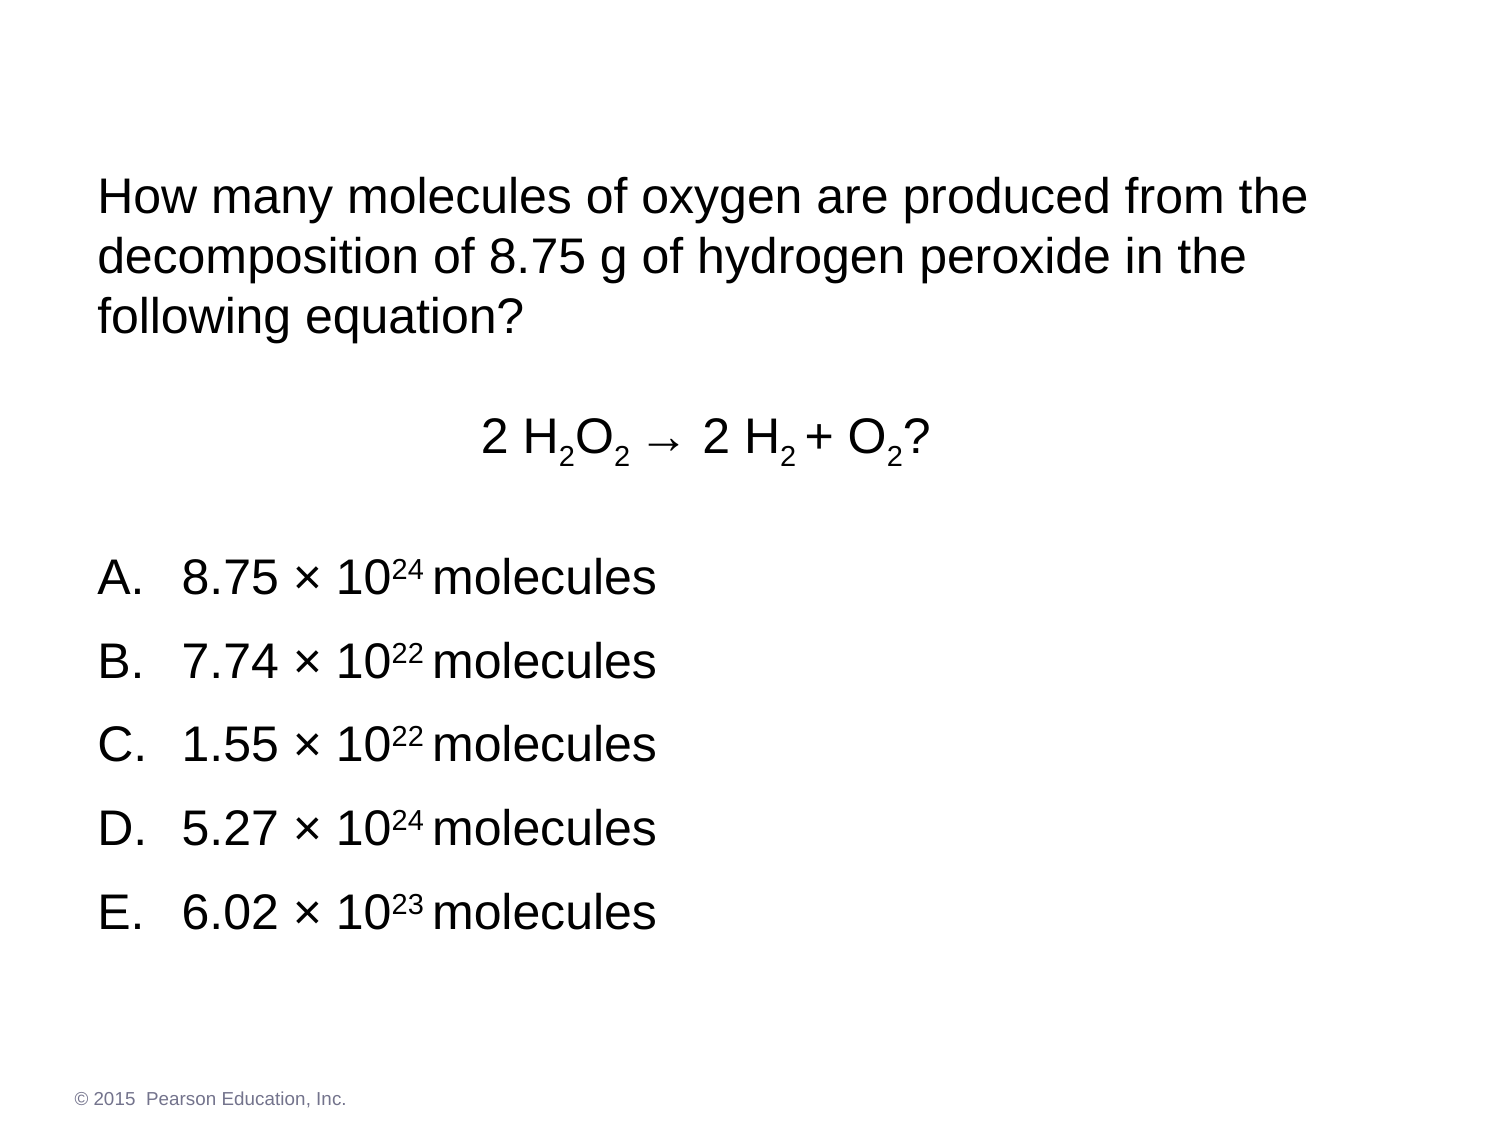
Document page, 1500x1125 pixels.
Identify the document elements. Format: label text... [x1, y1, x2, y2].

title How many molecules of oxygen are produced from the decomposition of 8.75 g of hydrogen peroxide in the following equation? 2 H2O2 → 2 H2 + O2? [82, 156, 1358, 344]
text_box 8.75 × 1024 molecules 7.74 × 1022 molecules 1.55 × 1022 molecules 5.27 × 1024 molecules 6.02 × 1023 molecules [82, 525, 1145, 947]
